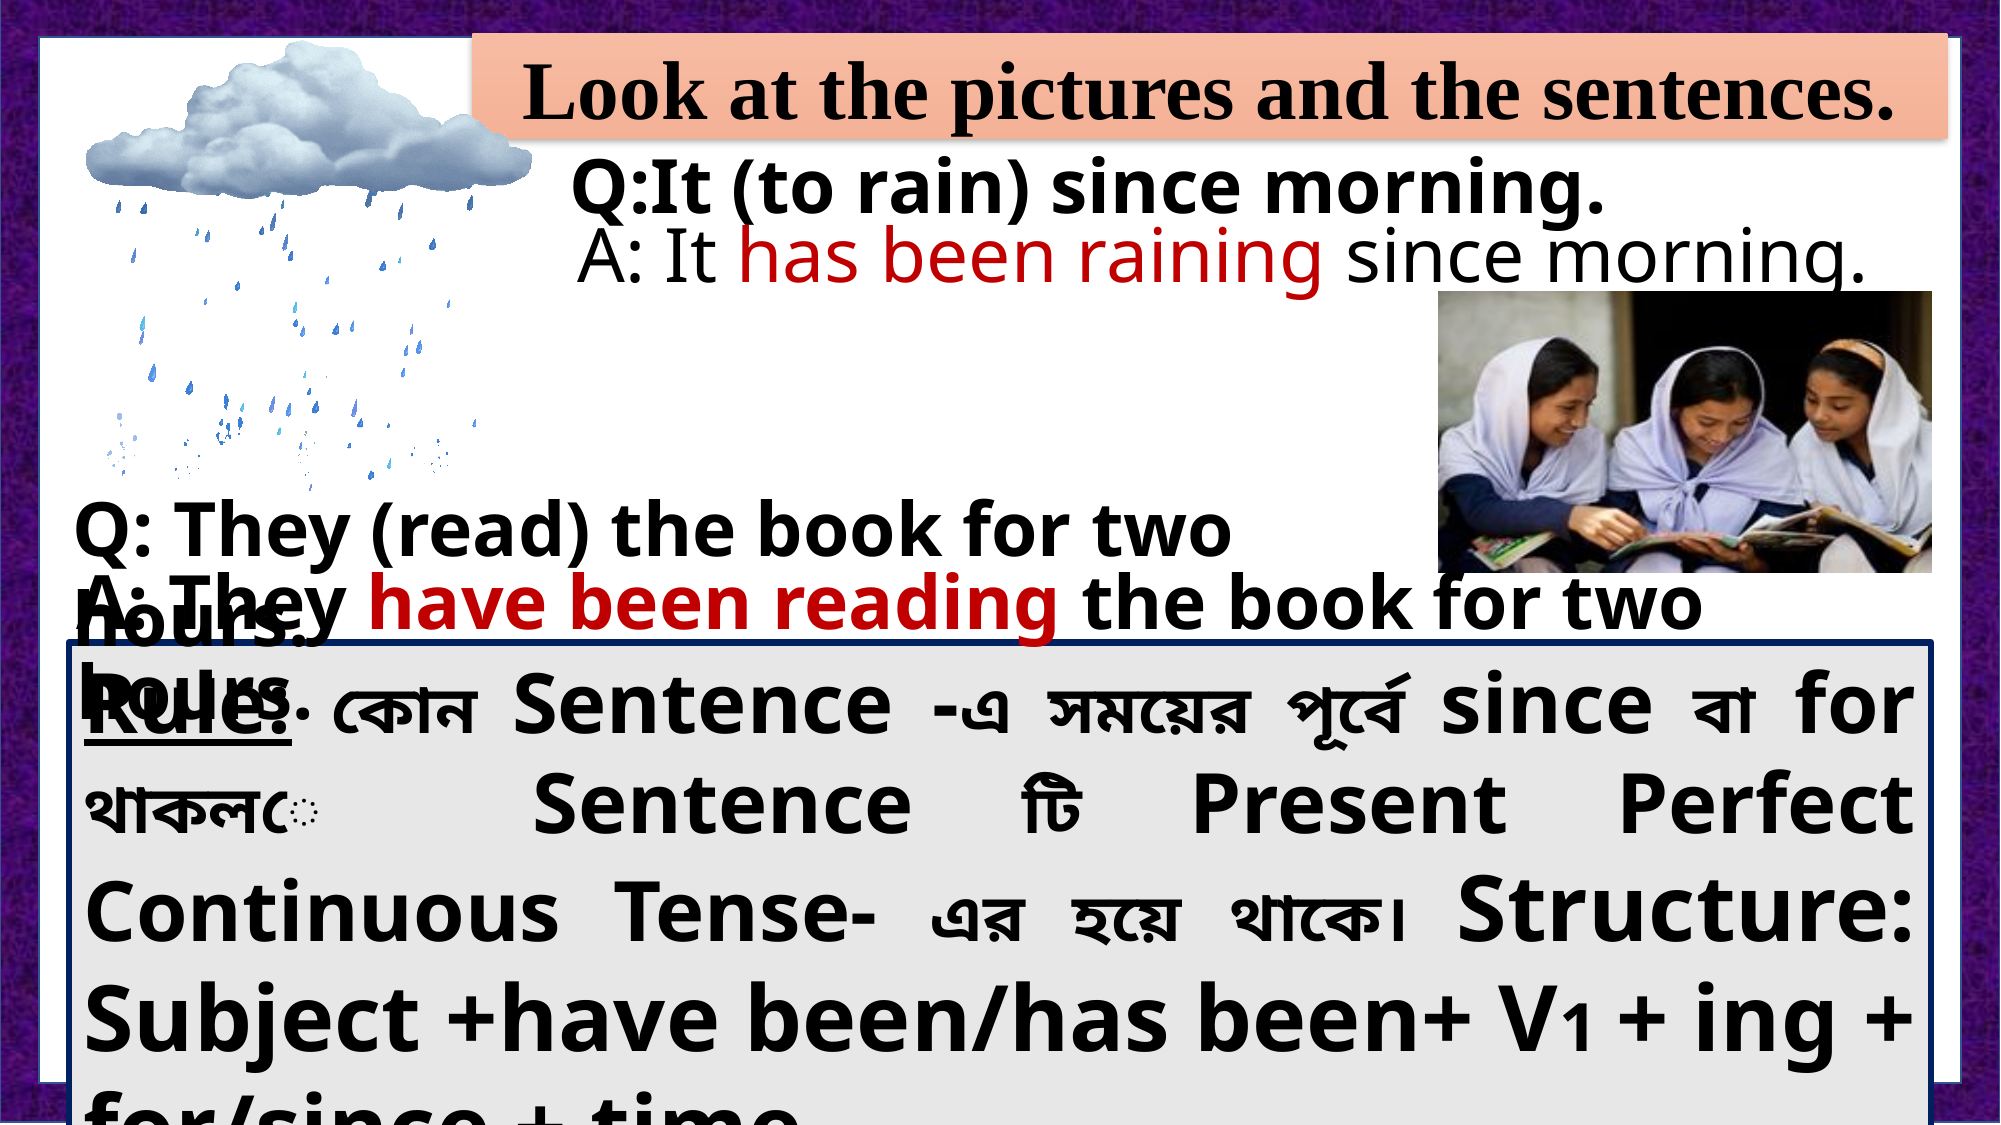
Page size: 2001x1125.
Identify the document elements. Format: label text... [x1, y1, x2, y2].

text_box Q: They (read) the book for two hours. [623, 473, 1438, 546]
text_box Look at the pictures and the sentences. [623, 32, 1948, 139]
text_box Q:It (to rain) since morning. [623, 148, 1632, 199]
picture [0, 21, 623, 563]
picture [1438, 291, 1932, 573]
text_box [0, 0, 2000, 1123]
text_box Rule: কোন Sentence -এ সময়ের পূর্বে since বা for থাকলে Sentence টি Present Perfect Continuous Tense- এর হয়ে থাকে। Structure: Subject +have been/has been+ V1 + ing + for/since + time [68, 642, 1932, 1125]
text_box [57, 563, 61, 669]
text_box A: They have been reading the book for two hours. [61, 546, 1924, 742]
text_box A: It has been raining since morning. [623, 199, 1932, 305]
